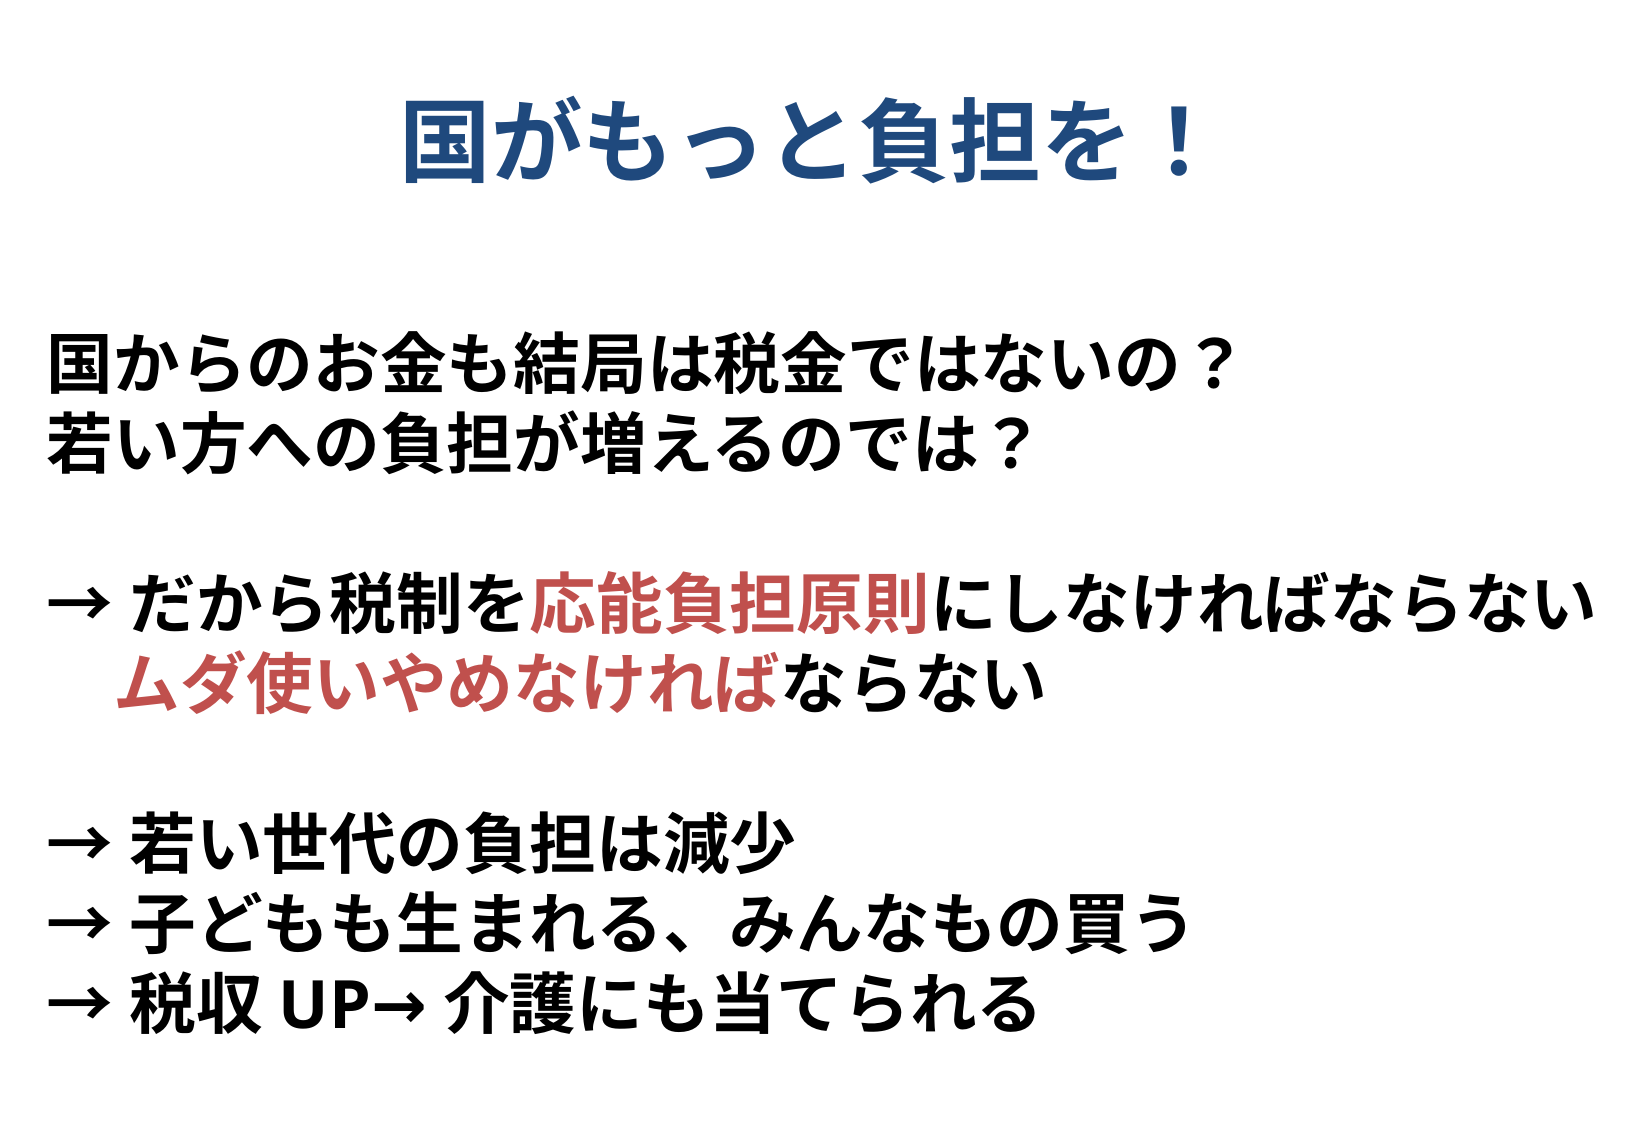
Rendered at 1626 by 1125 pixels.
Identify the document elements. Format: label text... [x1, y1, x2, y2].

title 国がもっと負担を！ [81, 45, 1544, 233]
text_box 国からのお金も結局は税金ではないの？ 若い方への負担が増えるのでは？ →だから税制を応能負担原則にしなければならない ムダ使いやめなければならない →若い世代の負担は減少 →子どもも生まれる、みんなもの買う →税収UP→介護にも当てられる [31, 314, 1613, 1125]
